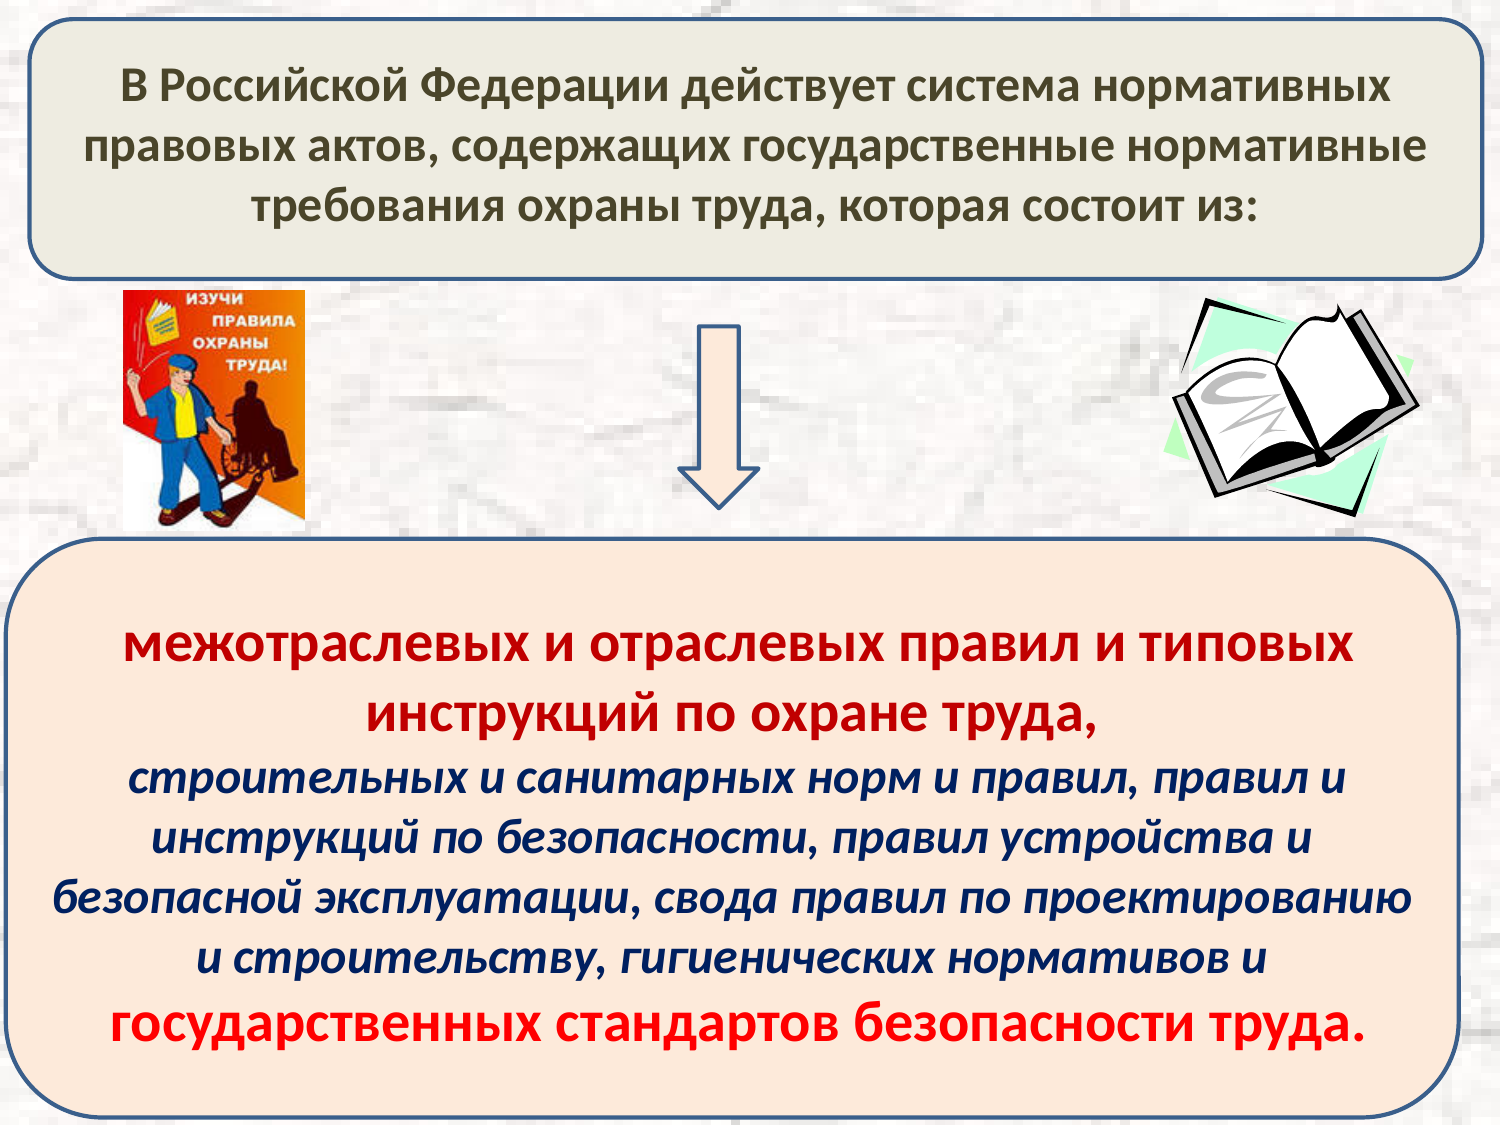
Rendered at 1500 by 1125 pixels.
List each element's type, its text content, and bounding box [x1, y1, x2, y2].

text_box В Российской Федерации действует система нормативных правовых актов, содержащих государственные нормативные требования охраны труда, которая состоит из: [27, 17, 1485, 282]
text_box [677, 324, 761, 511]
picture [0, 0, 1500, 1125]
text_box межотраслевых и отраслевых правил и типовых инструкций по охране труда, строительных и санитарных норм и правил, правил и инструкций по безопасности, правил устройства и безопасной эксплуатации, свода правил по проектированию и строительству, гигиенических нормативов и государственных стандартов безопасности труда. [3, 536, 1461, 1120]
